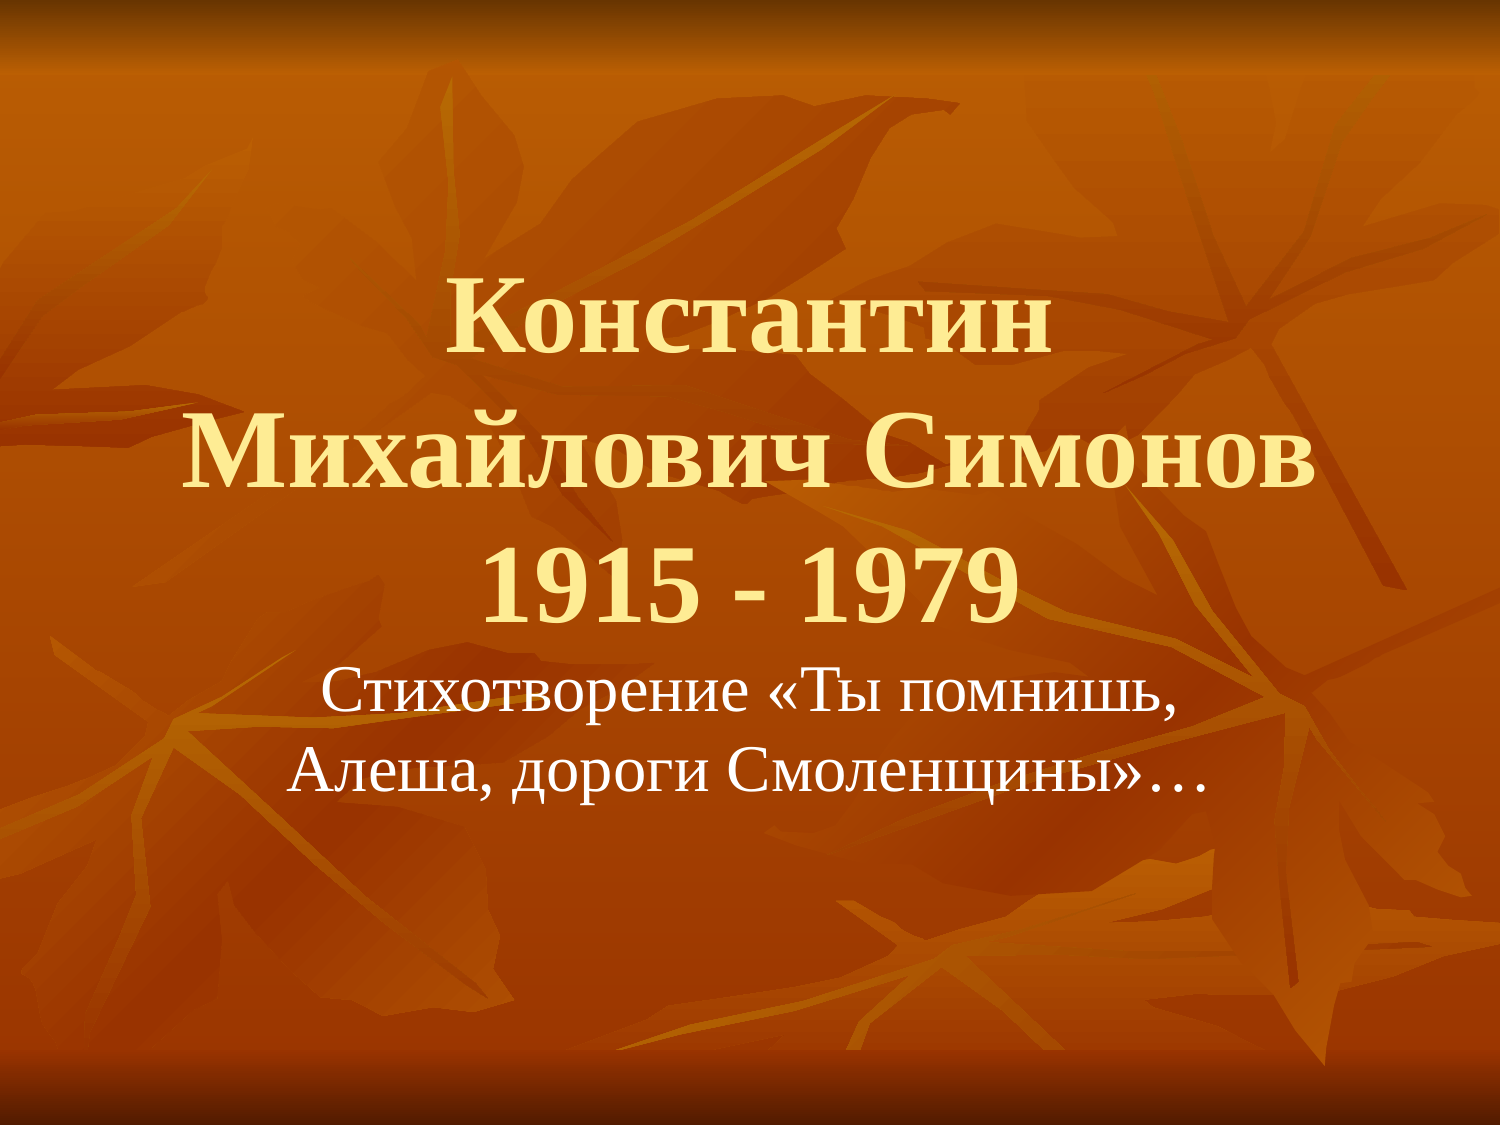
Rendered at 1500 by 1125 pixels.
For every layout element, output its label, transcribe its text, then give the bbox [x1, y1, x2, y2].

title Константин Михайлович Симонов 1915 - 1979 [112, 299, 1388, 586]
subtitle Стихотворение «Ты помнишь, Алеша, дороги Смоленщины»… [224, 637, 1276, 926]
